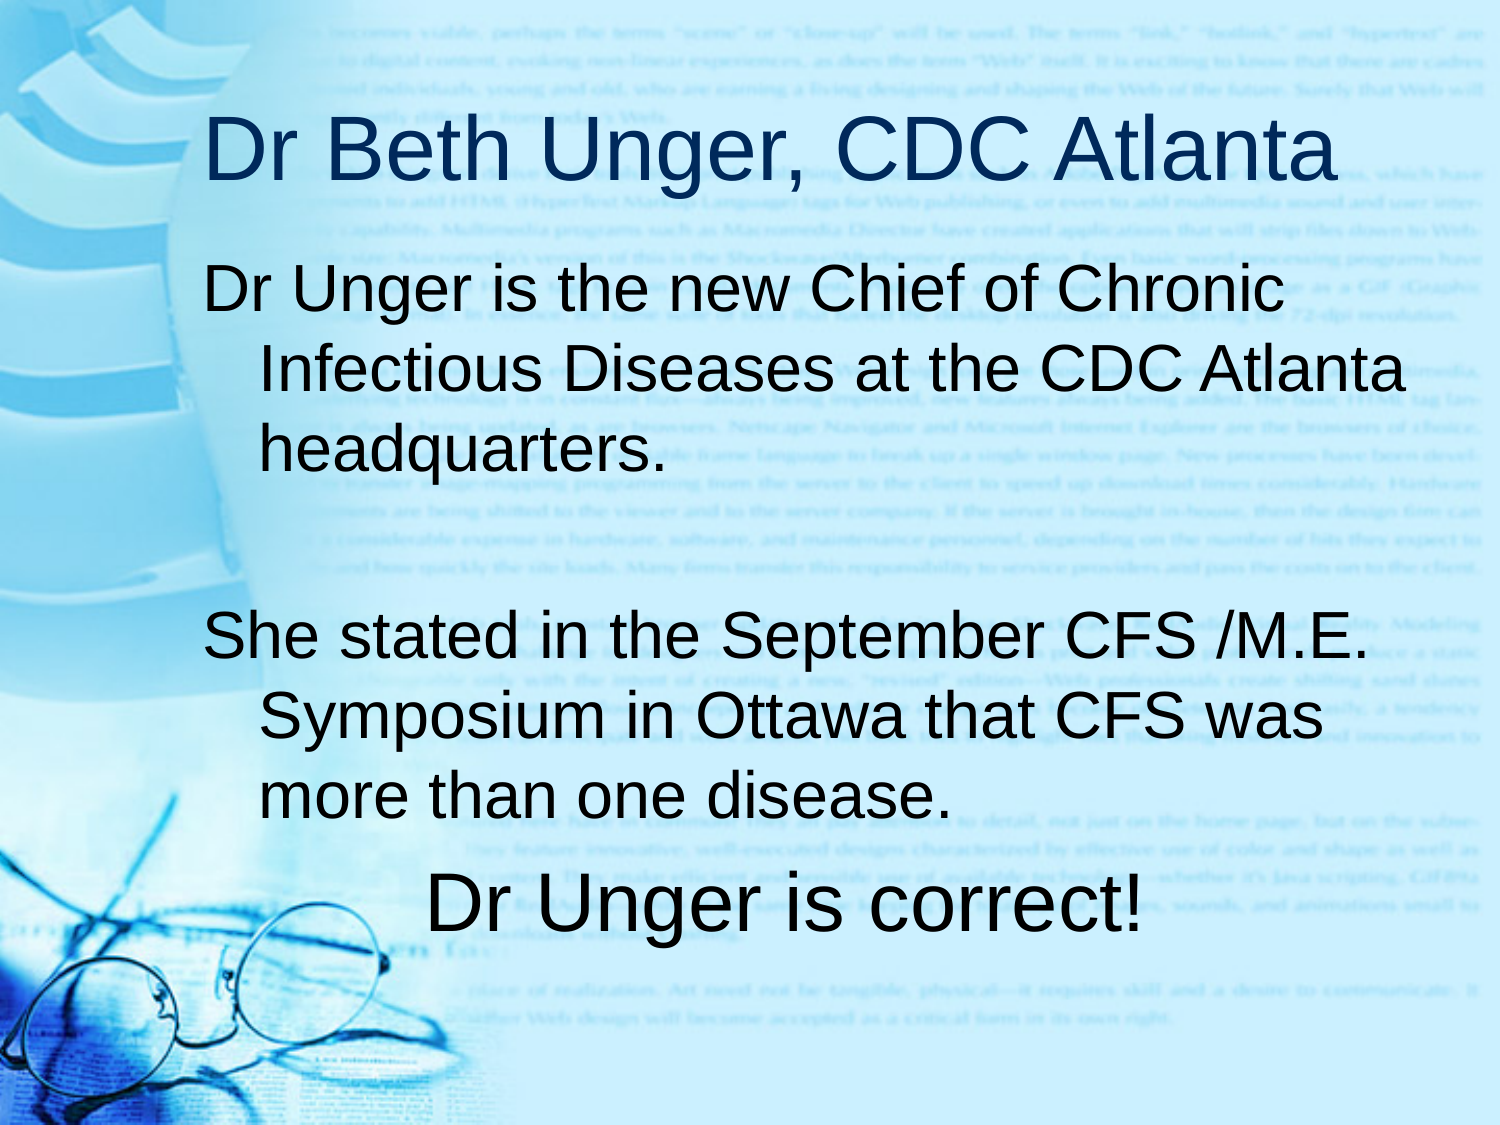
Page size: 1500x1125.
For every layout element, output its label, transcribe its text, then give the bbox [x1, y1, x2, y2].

list Dr Unger is the new Chief of Chronic Infectious Diseases at the CDC Atlanta headquarters. She stated in the September CFS /M.E. Symposium in Ottawa that CFS was more than one disease. Dr Unger is correct! [187, 237, 1463, 976]
picture [0, 0, 1500, 1125]
title Dr Beth Unger, CDC Atlanta [187, 49, 1463, 237]
